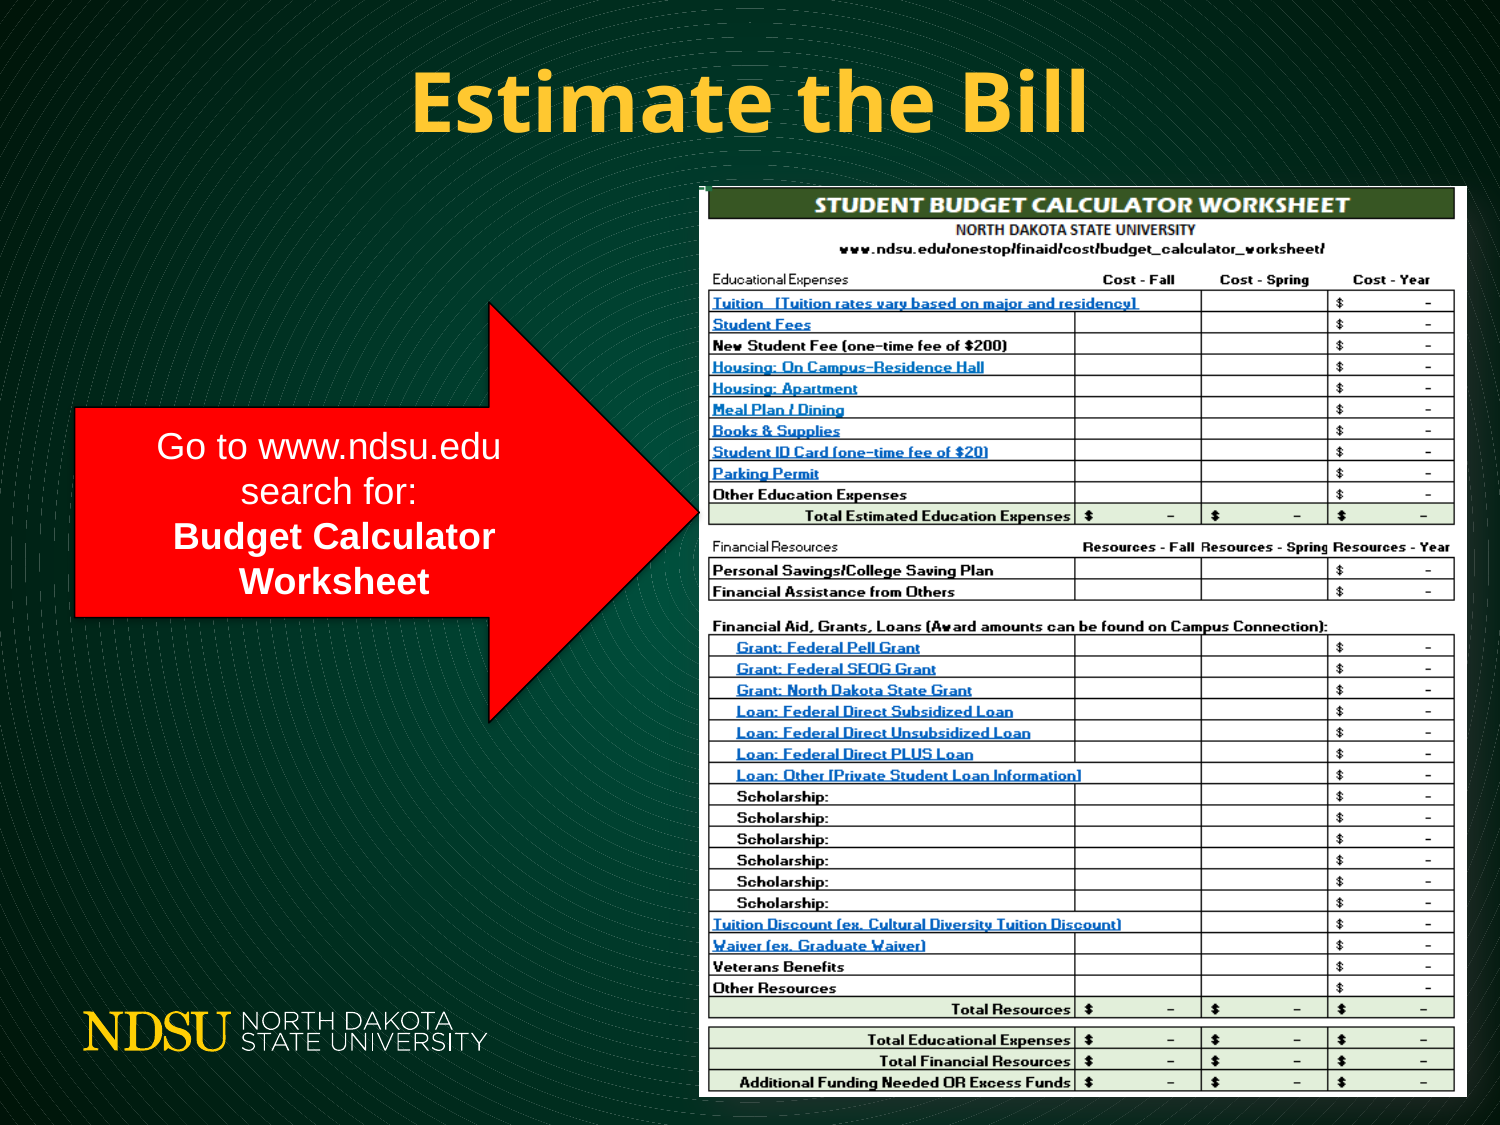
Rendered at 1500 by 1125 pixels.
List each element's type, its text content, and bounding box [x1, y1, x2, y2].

text_box Go to www.ndsu.edu search for: Budget Calculator Worksheet [73, 301, 693, 724]
picture [699, 186, 1467, 1098]
title Estimate the Bill [0, 38, 1500, 160]
